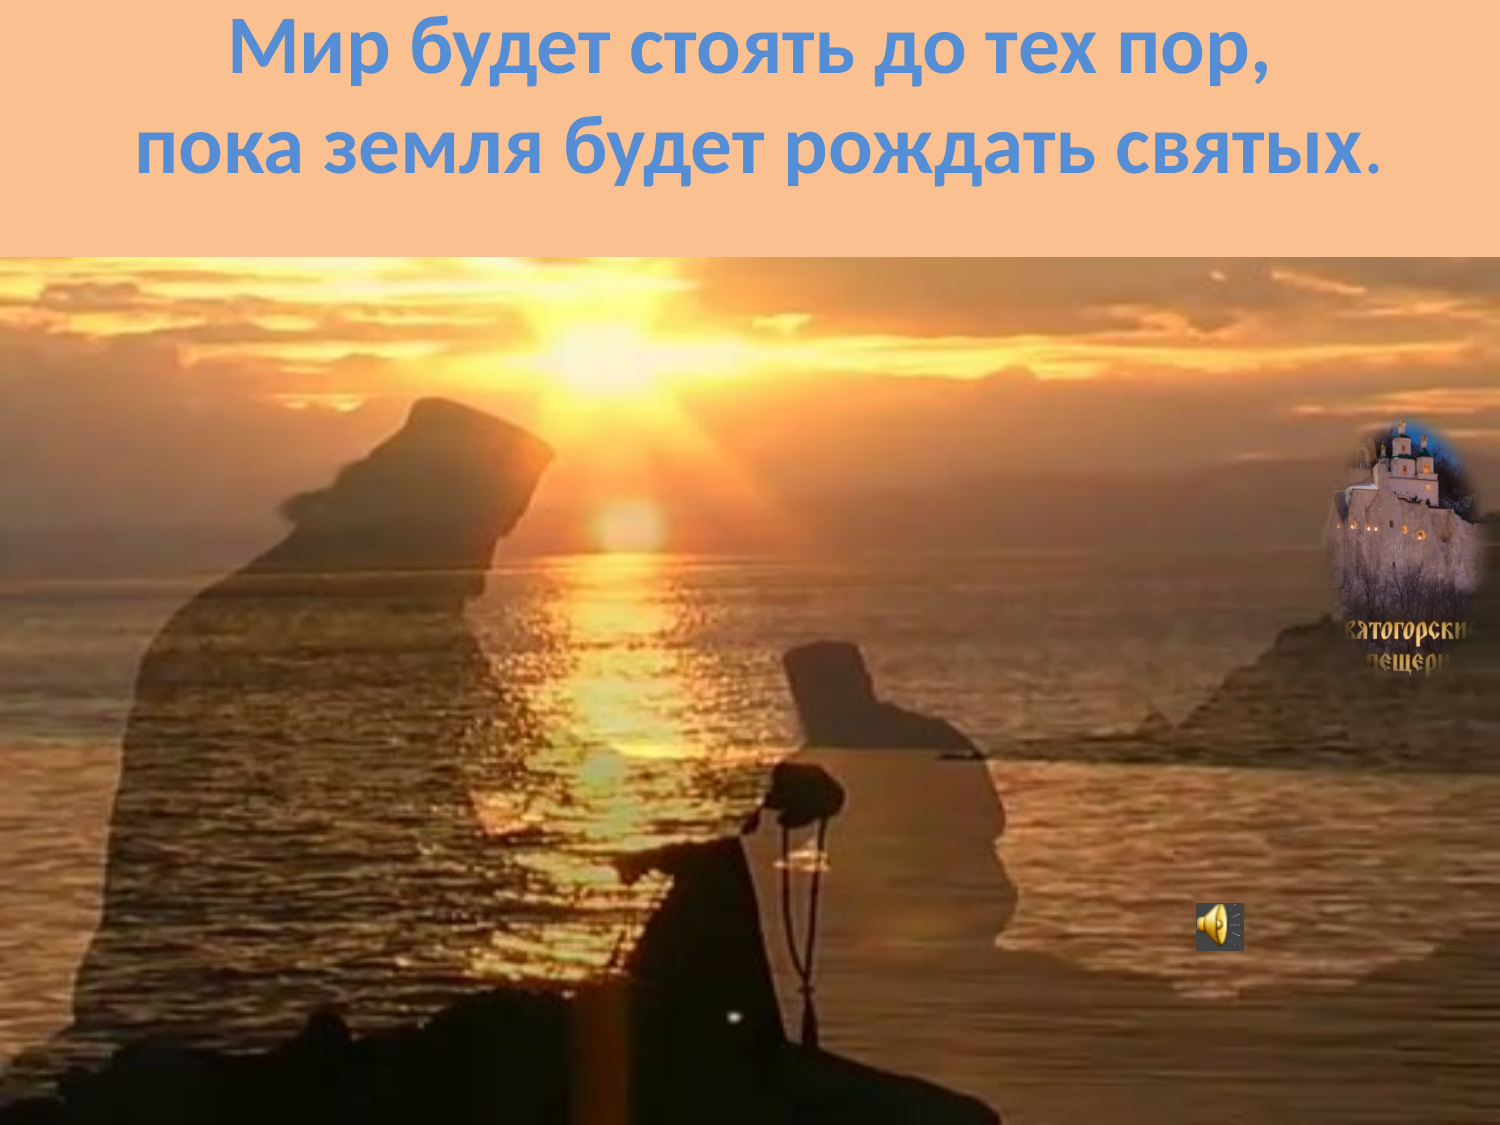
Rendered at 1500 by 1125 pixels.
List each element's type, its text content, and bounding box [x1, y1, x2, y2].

title Мир будет стоять до тех пор, пока земля будет рождать святых. [0, 46, 1500, 235]
picture [0, 257, 1500, 1125]
